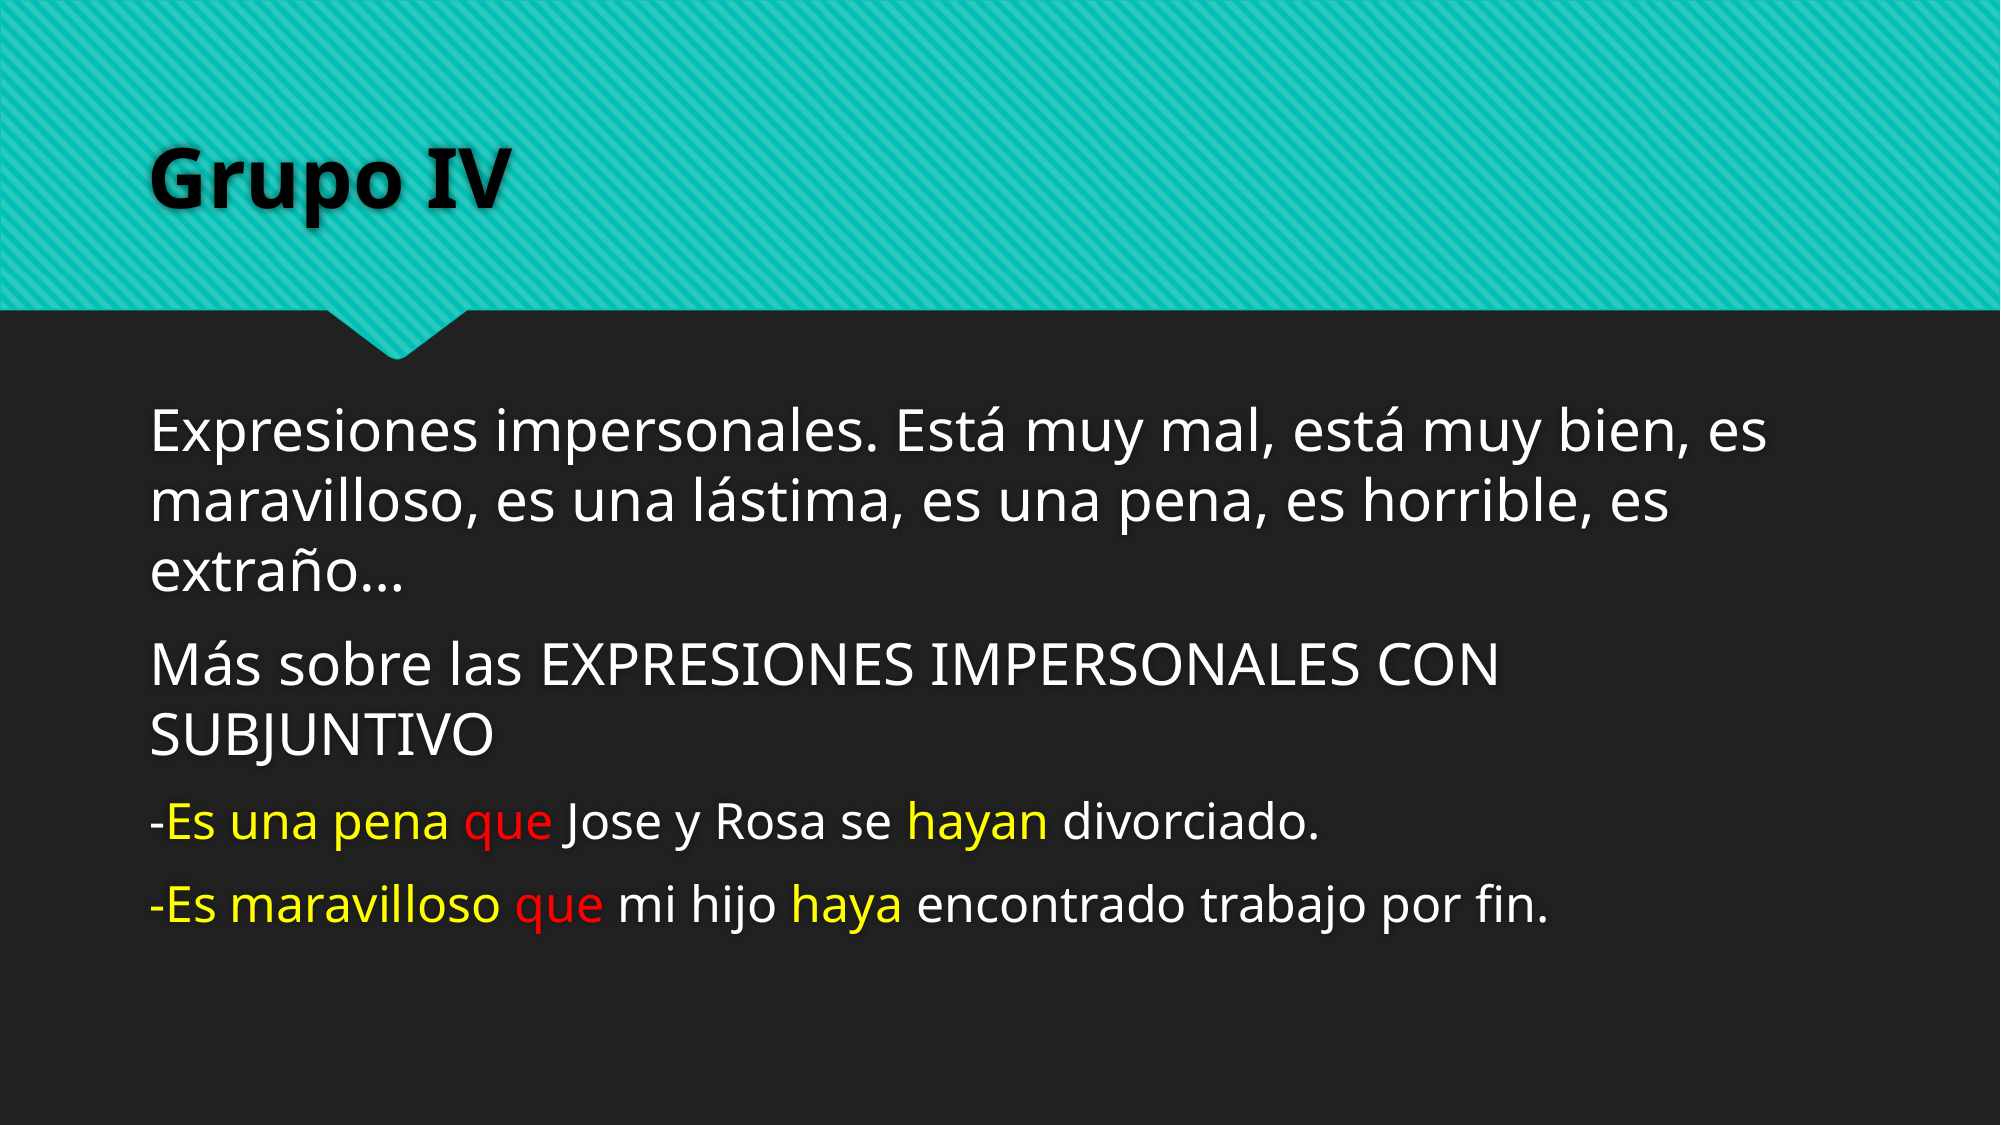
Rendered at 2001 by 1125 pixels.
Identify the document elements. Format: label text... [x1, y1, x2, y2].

title Grupo IV [132, 73, 1868, 233]
list Expresiones impersonales. Está muy mal, está muy bien, es maravilloso, es una lástima, es una pena, es horrible, es extraño… Más sobre las EXPRESIONES IMPERSONALES CON SUBJUNTIVO -Es una pena que Jose y Rosa se hayan divorciado. -Es maravilloso que mi hijo haya encontrado trabajo por fin. [134, 364, 1866, 962]
